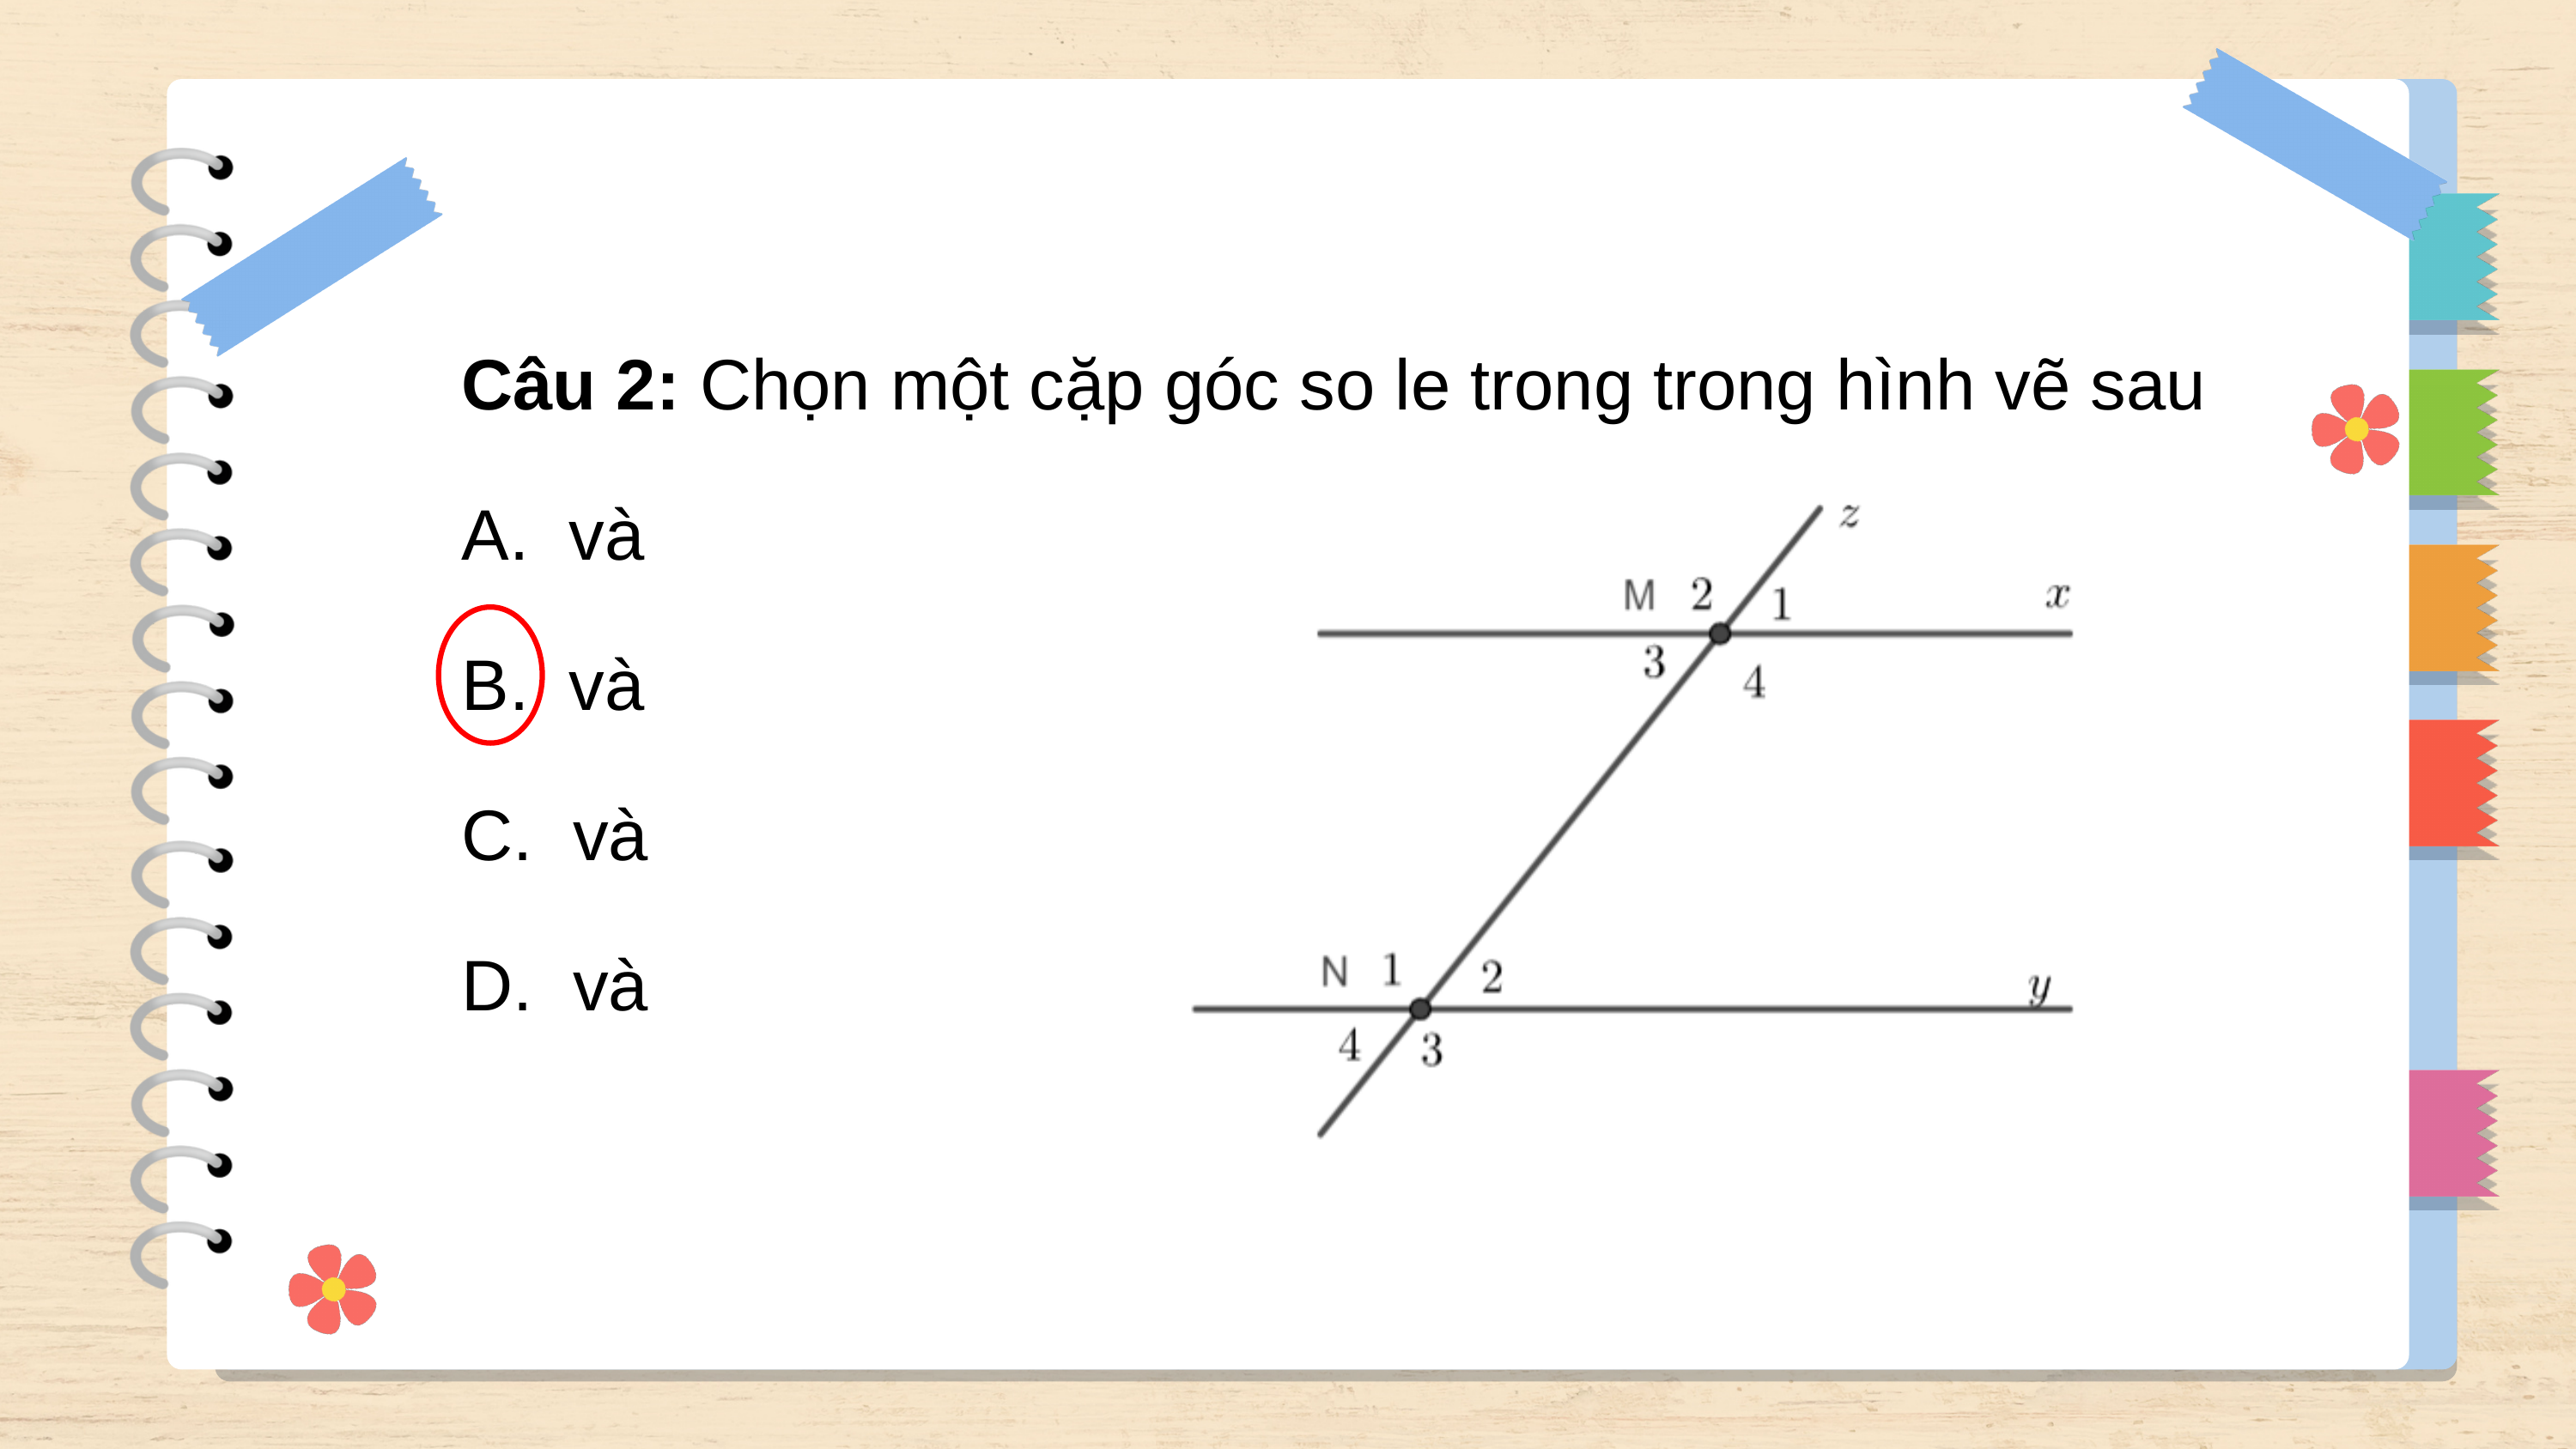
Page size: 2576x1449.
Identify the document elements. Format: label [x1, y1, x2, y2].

text_box [215, 1376, 2458, 1382]
text_box [167, 78, 2409, 1370]
picture [0, 0, 2576, 1449]
text_box [2410, 78, 2458, 1370]
